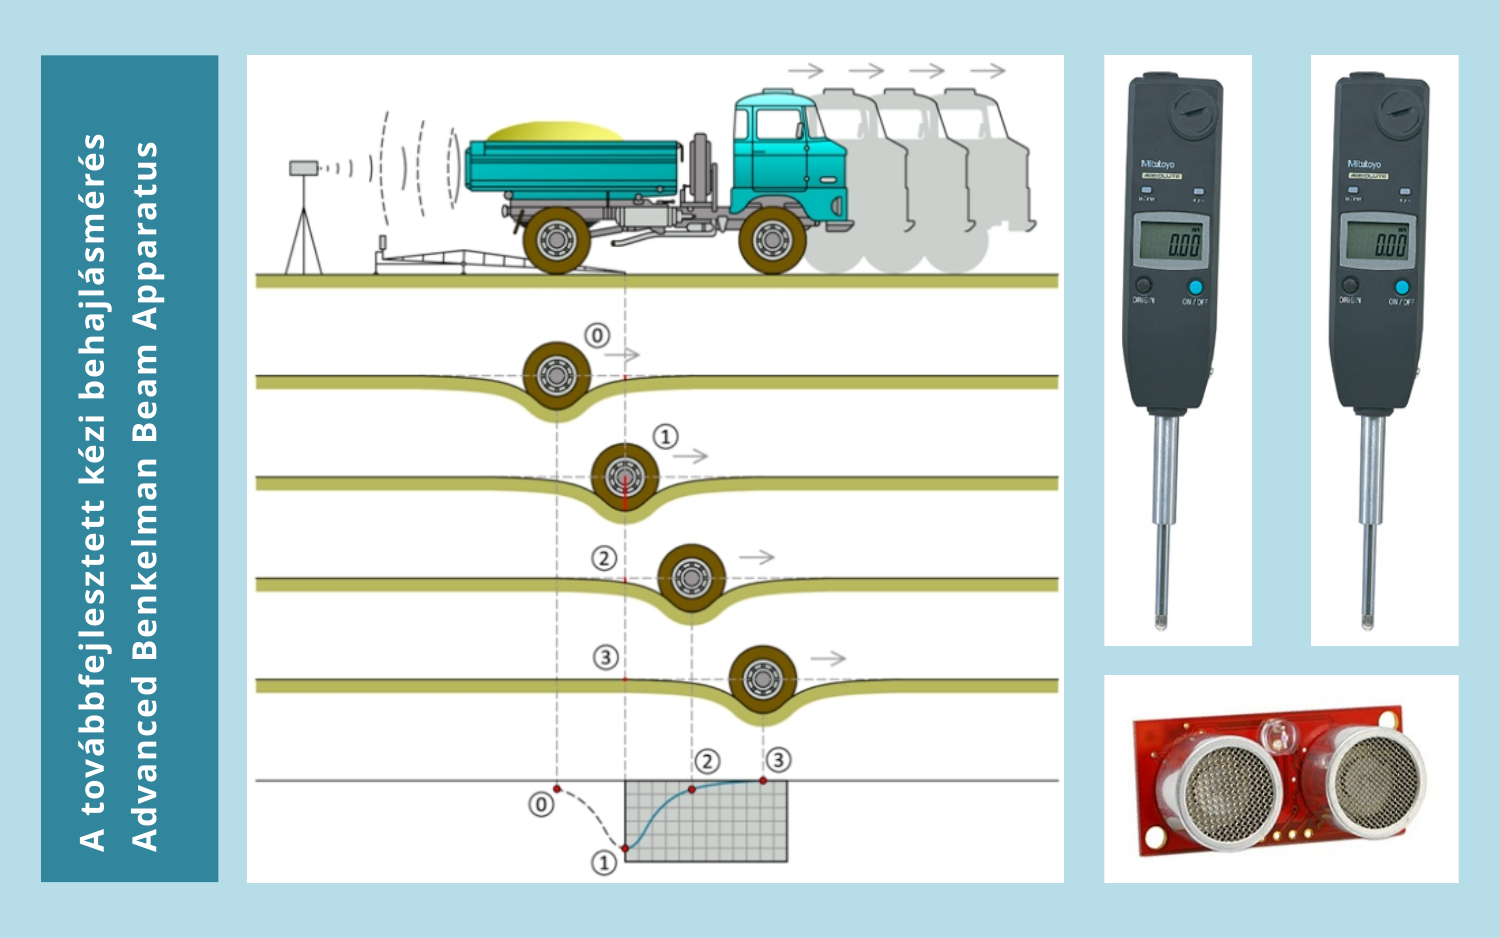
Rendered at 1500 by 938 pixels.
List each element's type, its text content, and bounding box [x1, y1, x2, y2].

picture [1104, 675, 1459, 883]
picture [1104, 55, 1253, 647]
text_box A továbbfejlesztett kézi behajlásmérés Advanced Benkelman Beam Apparatus [39, 53, 220, 884]
picture [1310, 55, 1459, 647]
picture [247, 55, 1065, 883]
